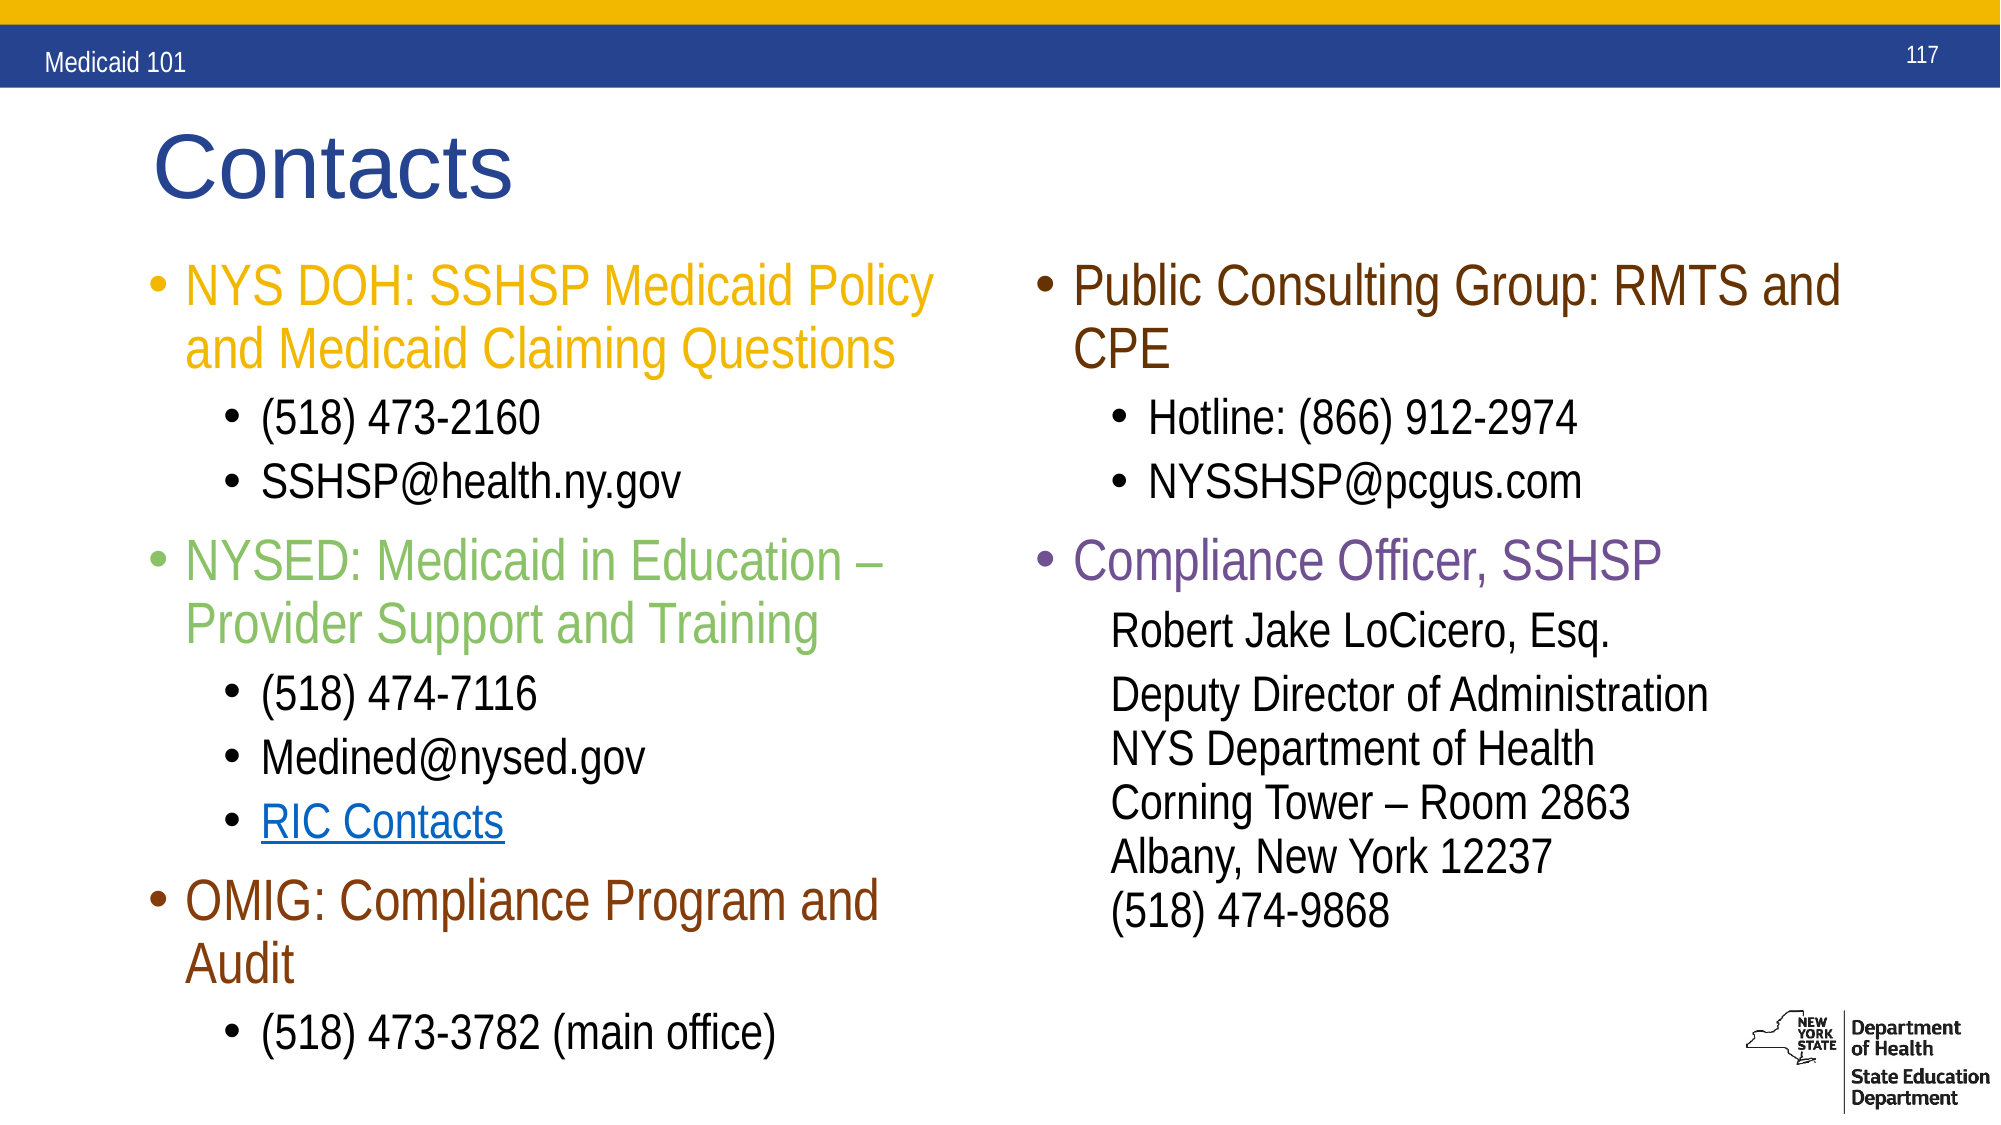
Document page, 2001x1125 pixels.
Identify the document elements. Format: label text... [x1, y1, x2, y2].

text_box [0, 26, 2000, 89]
picture [1746, 1009, 1990, 1114]
text_box Medicaid 101 [29, 37, 279, 84]
list Public Consulting Group: RMTS and CPE Hotline: (866) 912-2974 NYSSHSP@pcgus.com Compliance Officer, SSHSP Robert Jake LoCicero, Esq. Deputy Director of Administration NYS Department of Health Corning Tower – Room 2863 Albany, New York 12237 (518) 474-9868 [1020, 247, 1918, 1043]
text_box [0, 0, 2000, 26]
title Contacts [137, 59, 1863, 278]
list NYS DOH: SSHSP Medicaid Policy and Medicaid Claiming Questions (518) 473-2160 SSHSP@health.ny.gov NYSED: Medicaid in Education –Provider Support and Training (518) 474-7116 Medined@nysed.gov RIC Contacts OMIG: Compliance Program and Audit (518) 473-3782 (main office) [133, 247, 984, 1091]
text_box 117 [1880, 30, 1955, 77]
